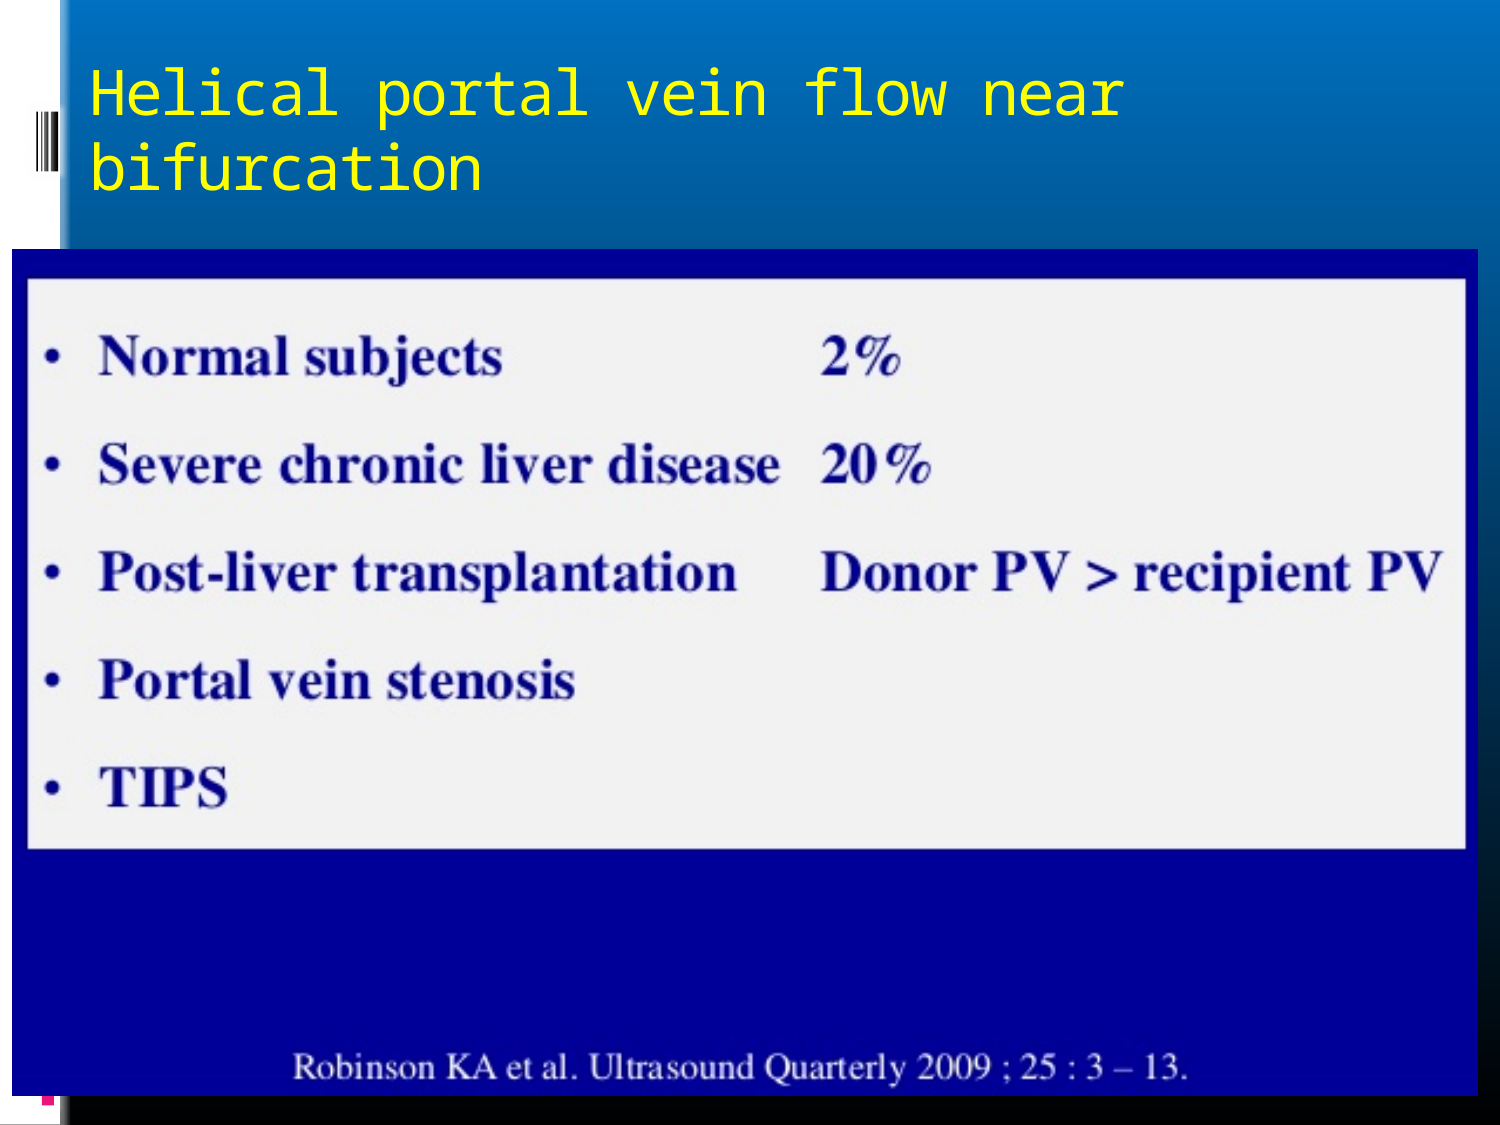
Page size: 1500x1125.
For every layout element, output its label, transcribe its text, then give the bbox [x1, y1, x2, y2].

picture [12, 249, 1478, 1097]
title Helical portal vein flow near bifurcation [75, 45, 1425, 213]
